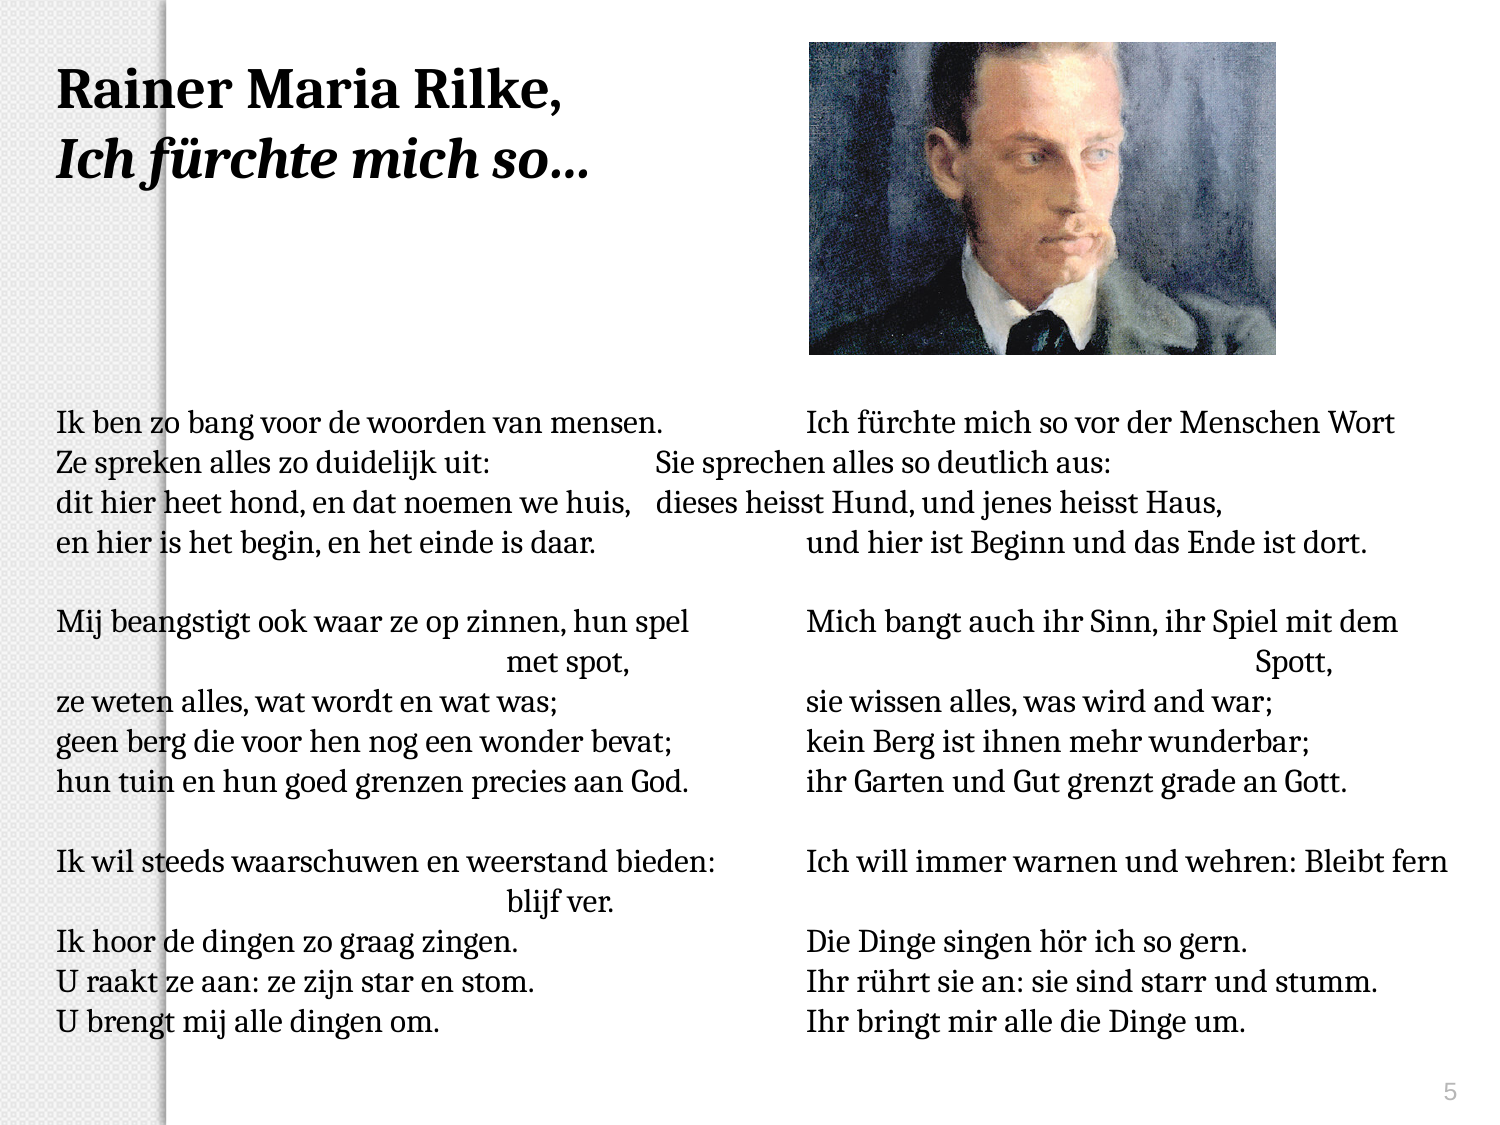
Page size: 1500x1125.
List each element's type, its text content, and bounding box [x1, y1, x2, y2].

text_box Rainer Maria Rilke, Ich fürchte mich so… Ik ben zo bang voor de woorden van mensen. Ich fürchte mich so vor der Menschen Wort Ze spreken alles zo duidelijk uit: Sie sprechen alles so deutlich aus: dit hier heet hond, en dat noemen we huis, dieses heisst Hund, und jenes heisst Haus, en hier is het begin, en het einde is daar. und hier ist Beginn und das Ende ist dort. Mij beangstigt ook waar ze op zinnen, hun spel Mich bangt auch ihr Sinn, ihr Spiel mit dem met spot, Spott, ze weten alles, wat wordt en wat was; sie wissen alles, was wird and war; geen berg die voor hen nog een wonder bevat; kein Berg ist ihnen mehr wunderbar; hun tuin en hun goed grenzen precies aan God. ihr Garten und Gut grenzt grade an Gott. Ik wil steeds waarschuwen en weerstand bieden: Ich will immer warnen und wehren: Bleibt fern blijf ver. Ik hoor de dingen zo graag zingen. Die Dinge singen hör ich so gern. U raakt ze aan: ze zijn star en stom. Ihr rührt sie an: sie sind starr und stumm. U brengt mij alle dingen om. Ihr bringt mir alle die Dinge um. [41, 42, 1500, 1047]
slide_number 5 [1413, 1047, 1488, 1113]
picture [808, 42, 1277, 355]
